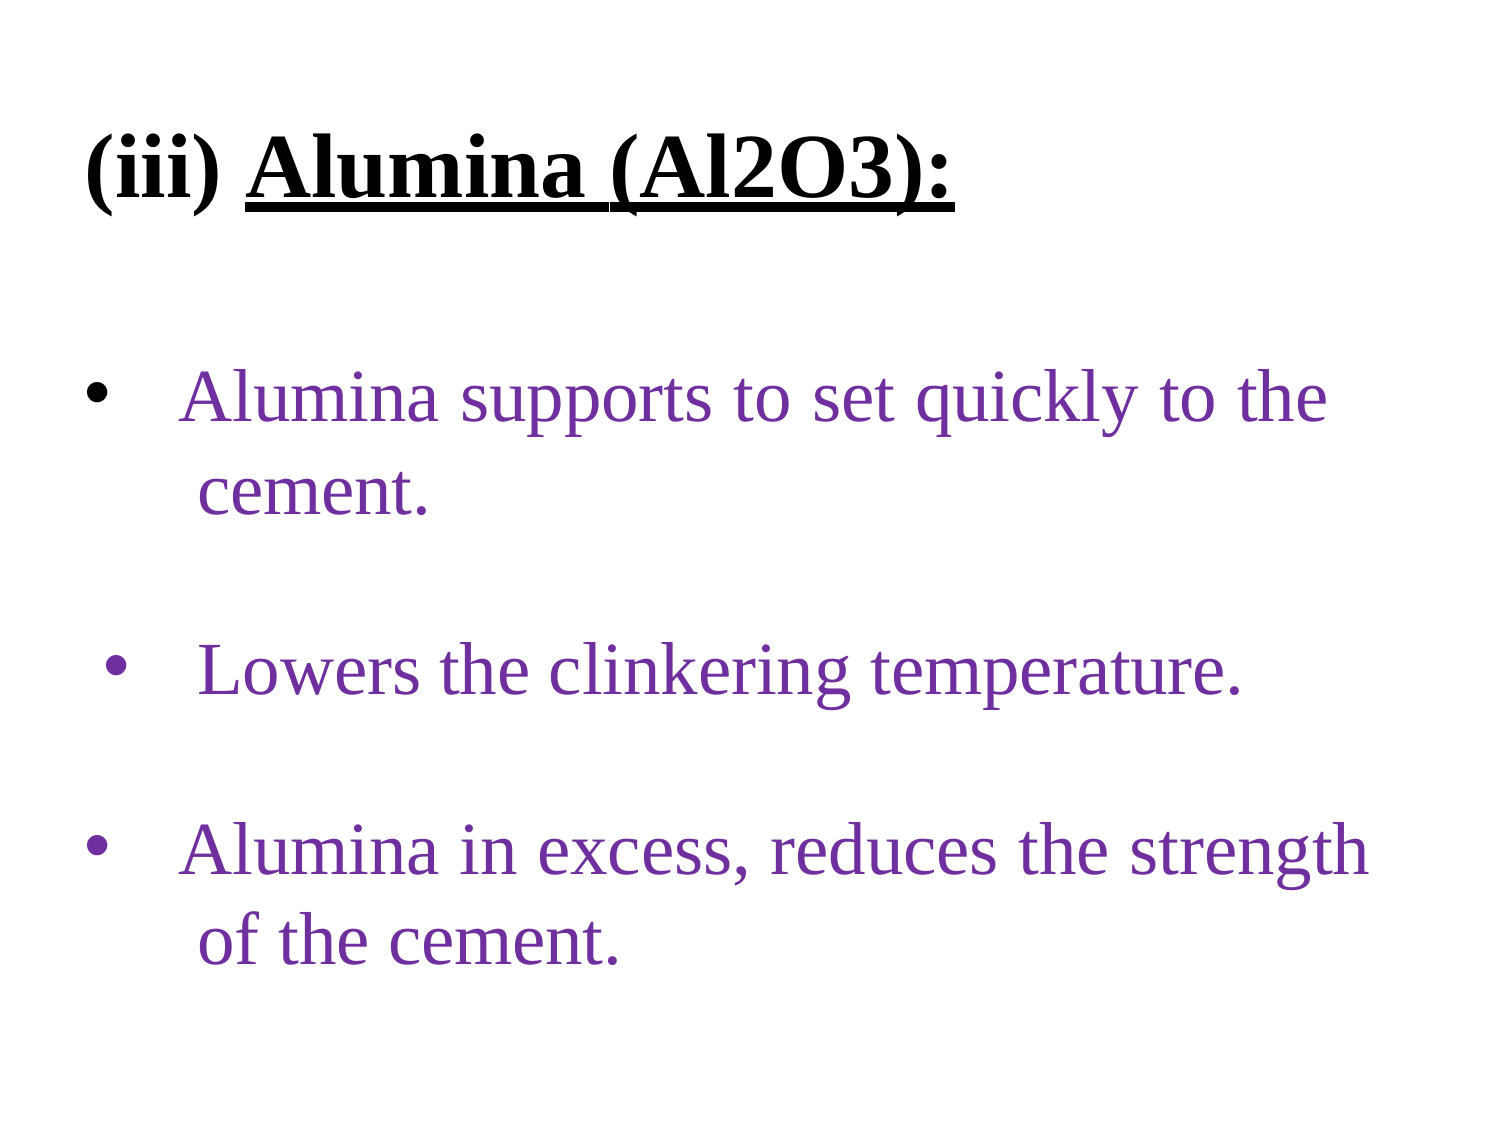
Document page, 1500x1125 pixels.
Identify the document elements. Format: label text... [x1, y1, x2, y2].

title (iii) Alumina (Al2O3): [82, 103, 959, 294]
text_box Alumina supports to set quickly to the cement. Lowers the clinkering temperature. Alumina in excess, reduces the strength of the cement. [82, 340, 1371, 980]
